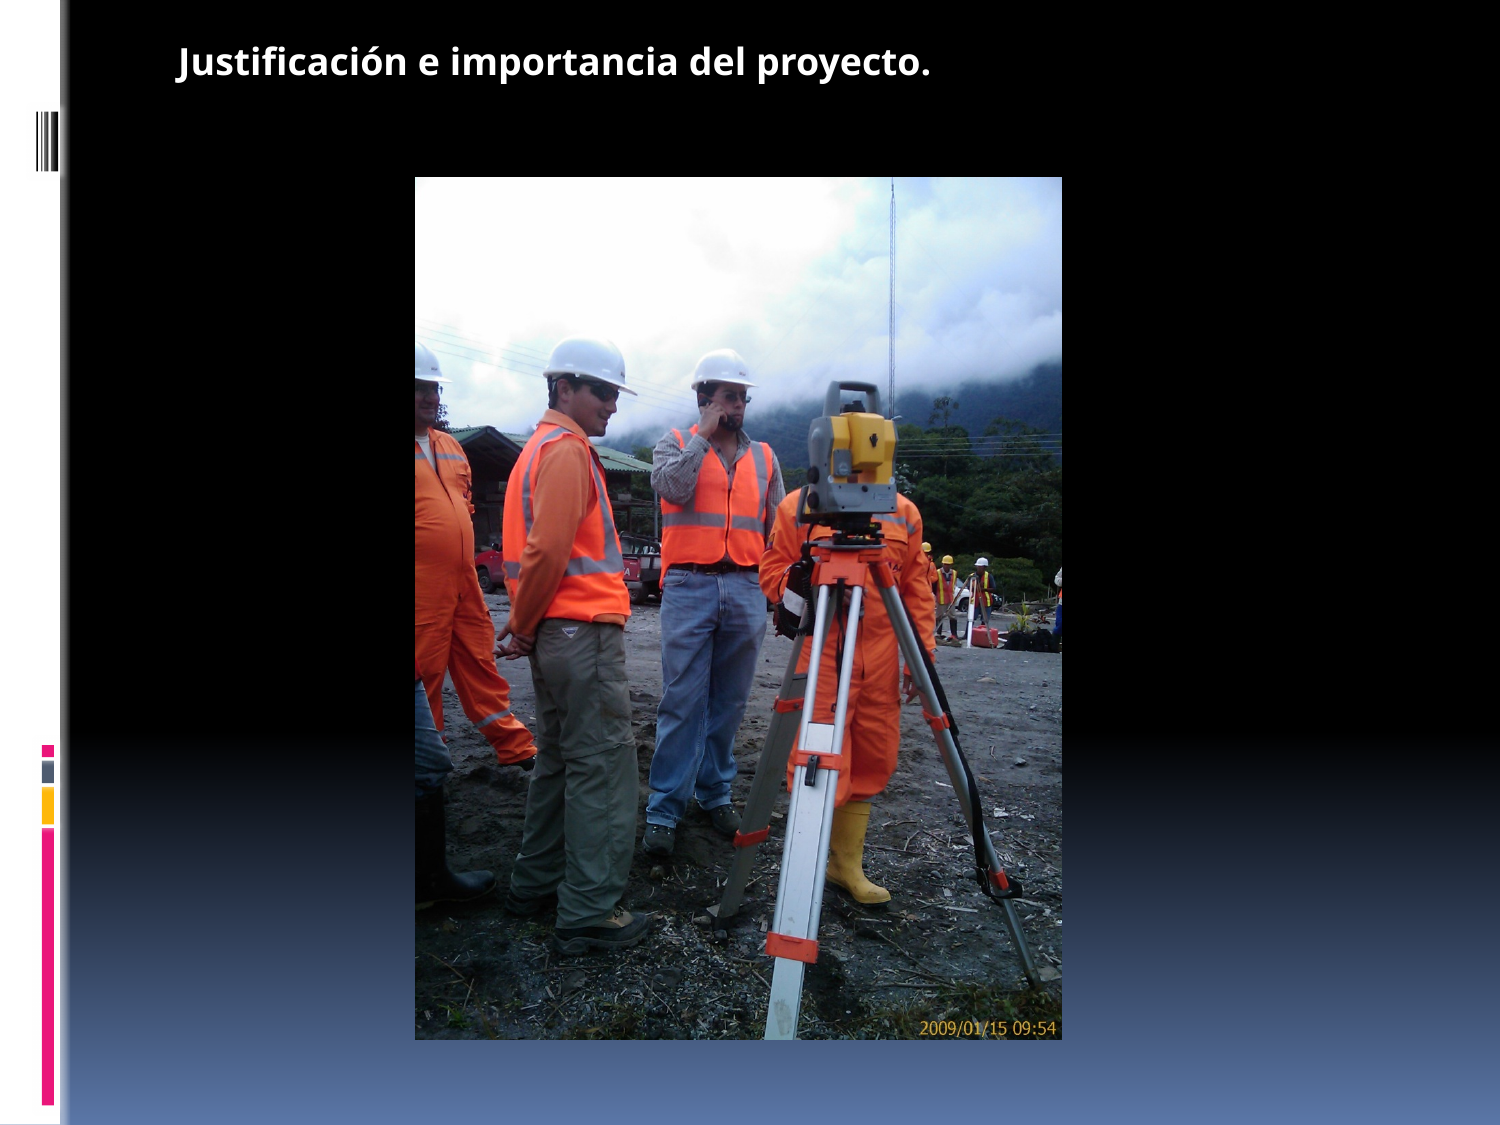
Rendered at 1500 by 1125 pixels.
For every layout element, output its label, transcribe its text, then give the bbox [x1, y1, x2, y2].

picture [414, 176, 1062, 1040]
text_box Justificación e importancia del proyecto. [88, 30, 1388, 181]
